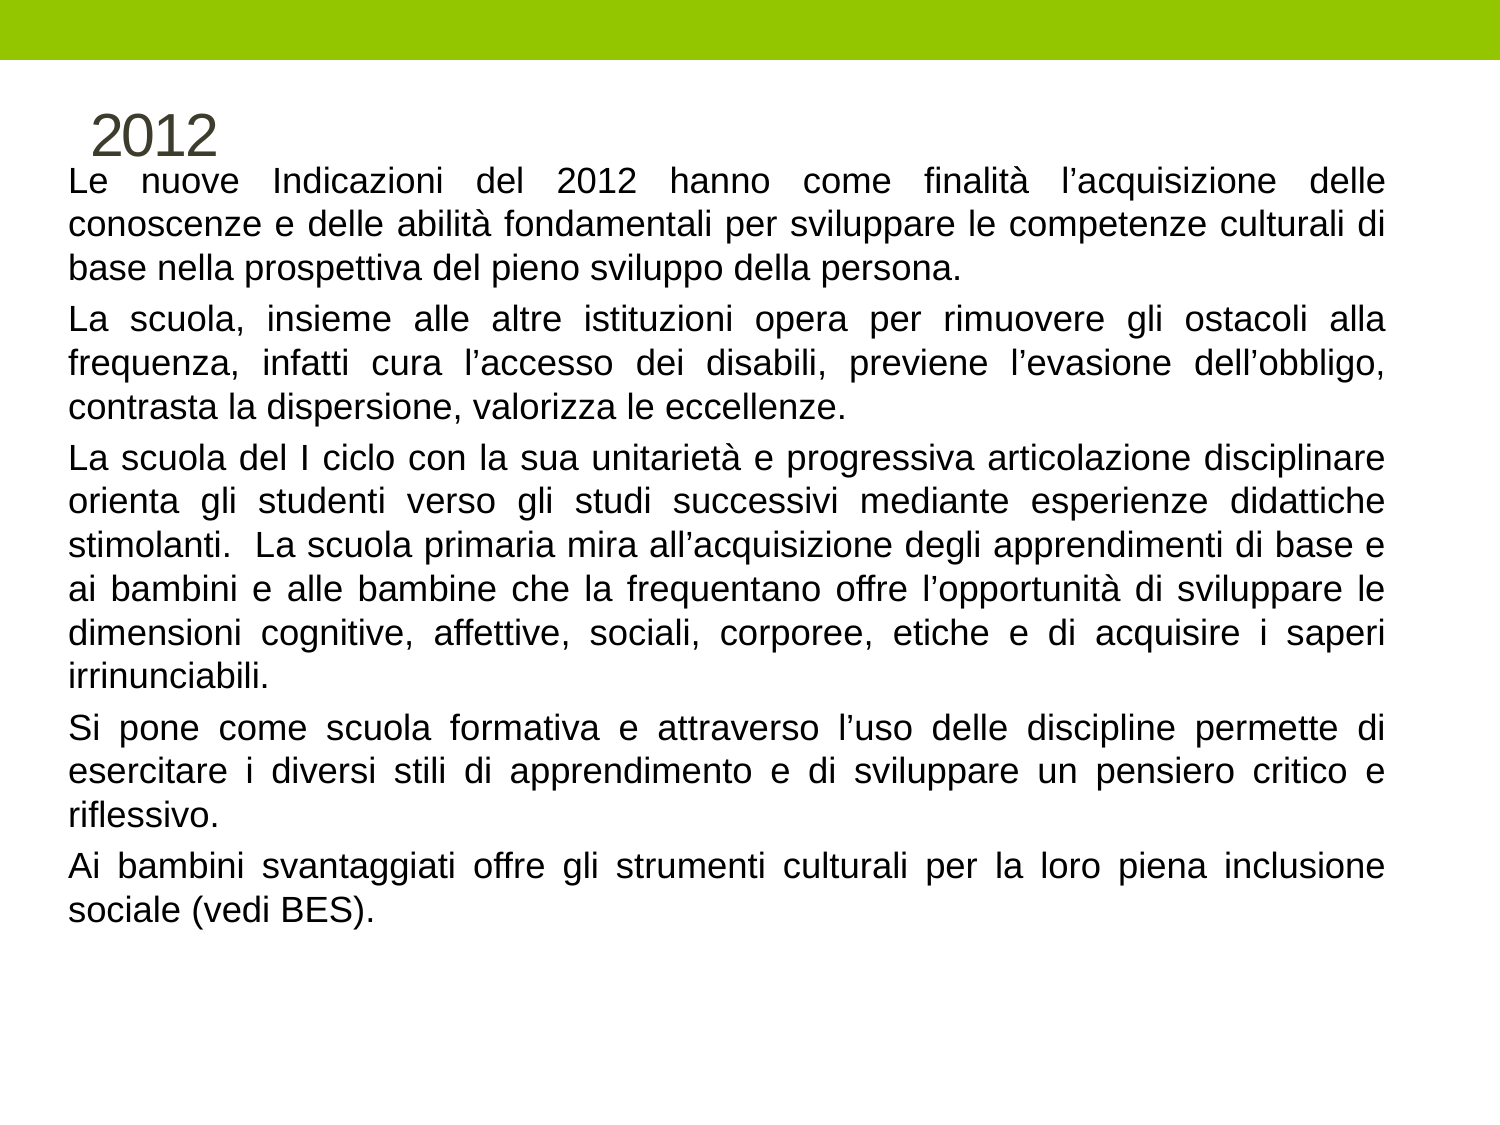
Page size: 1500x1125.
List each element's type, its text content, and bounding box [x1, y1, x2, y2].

title 2012 [75, 87, 1425, 250]
list Le nuove Indicazioni del 2012 hanno come finalità l’acquisizione delle conoscenze e delle abilità fondamentali per sviluppare le competenze culturali di base nella prospettiva del pieno sviluppo della persona. La scuola, insieme alle altre istituzioni opera per rimuovere gli ostacoli alla frequenza, infatti cura l’accesso dei disabili, previene l’evasione dell’obbligo, contrasta la dispersione, valorizza le eccellenze. La scuola del I ciclo con la sua unitarietà e progressiva articolazione disciplinare orienta gli studenti verso gli studi successivi mediante esperienze didattiche stimolanti. La scuola primaria mira all’acquisizione degli apprendimenti di base e ai bambini e alle bambine che la frequentano offre l’opportunità di sviluppare le dimensioni cognitive, affettive, sociali, corporee, etiche e di acquisire i saperi irrinunciabili. Si pone come scuola formativa e attraverso l’uso delle discipline permette di esercitare i diversi stili di apprendimento e di sviluppare un pensiero critico e riflessivo. Ai bambini svantaggiati offre gli strumenti culturali per la loro piena inclusione sociale (vedi BES). [53, 149, 1404, 941]
